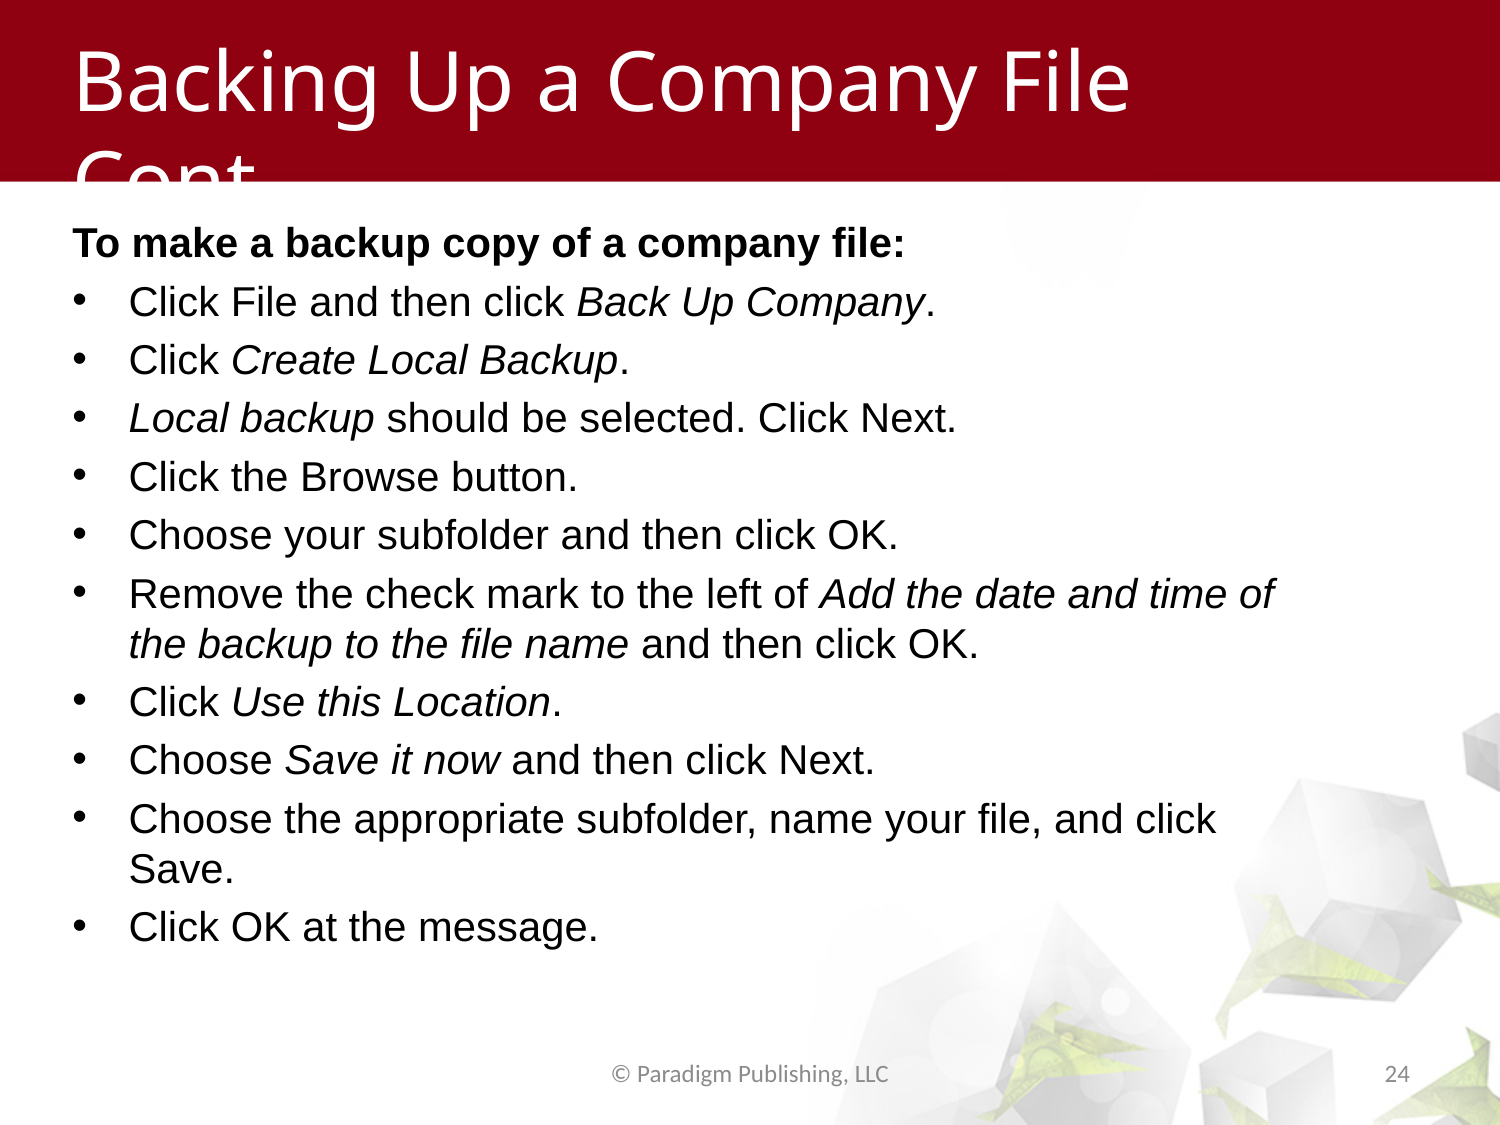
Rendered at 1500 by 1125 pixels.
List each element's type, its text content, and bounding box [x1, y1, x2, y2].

title Backing Up a Company File Cont. [57, 20, 1345, 179]
list To make a backup copy of a company file: Click File and then click Back Up Company. Click Create Local Backup. Local backup should be selected. Click Next. Click the Browse button. Choose your subfolder and then click OK. Remove the check mark to the left of Add the date and time of the backup to the file name and then click OK. Click Use this Location. Choose Save it now and then click Next. Choose the appropriate subfolder, name your file, and click Save. Click OK at the message. [57, 208, 1345, 1000]
footer © Paradigm Publishing, LLC [512, 1042, 988, 1103]
slide_number 24 [1074, 1042, 1425, 1103]
picture [0, 0, 1500, 1125]
